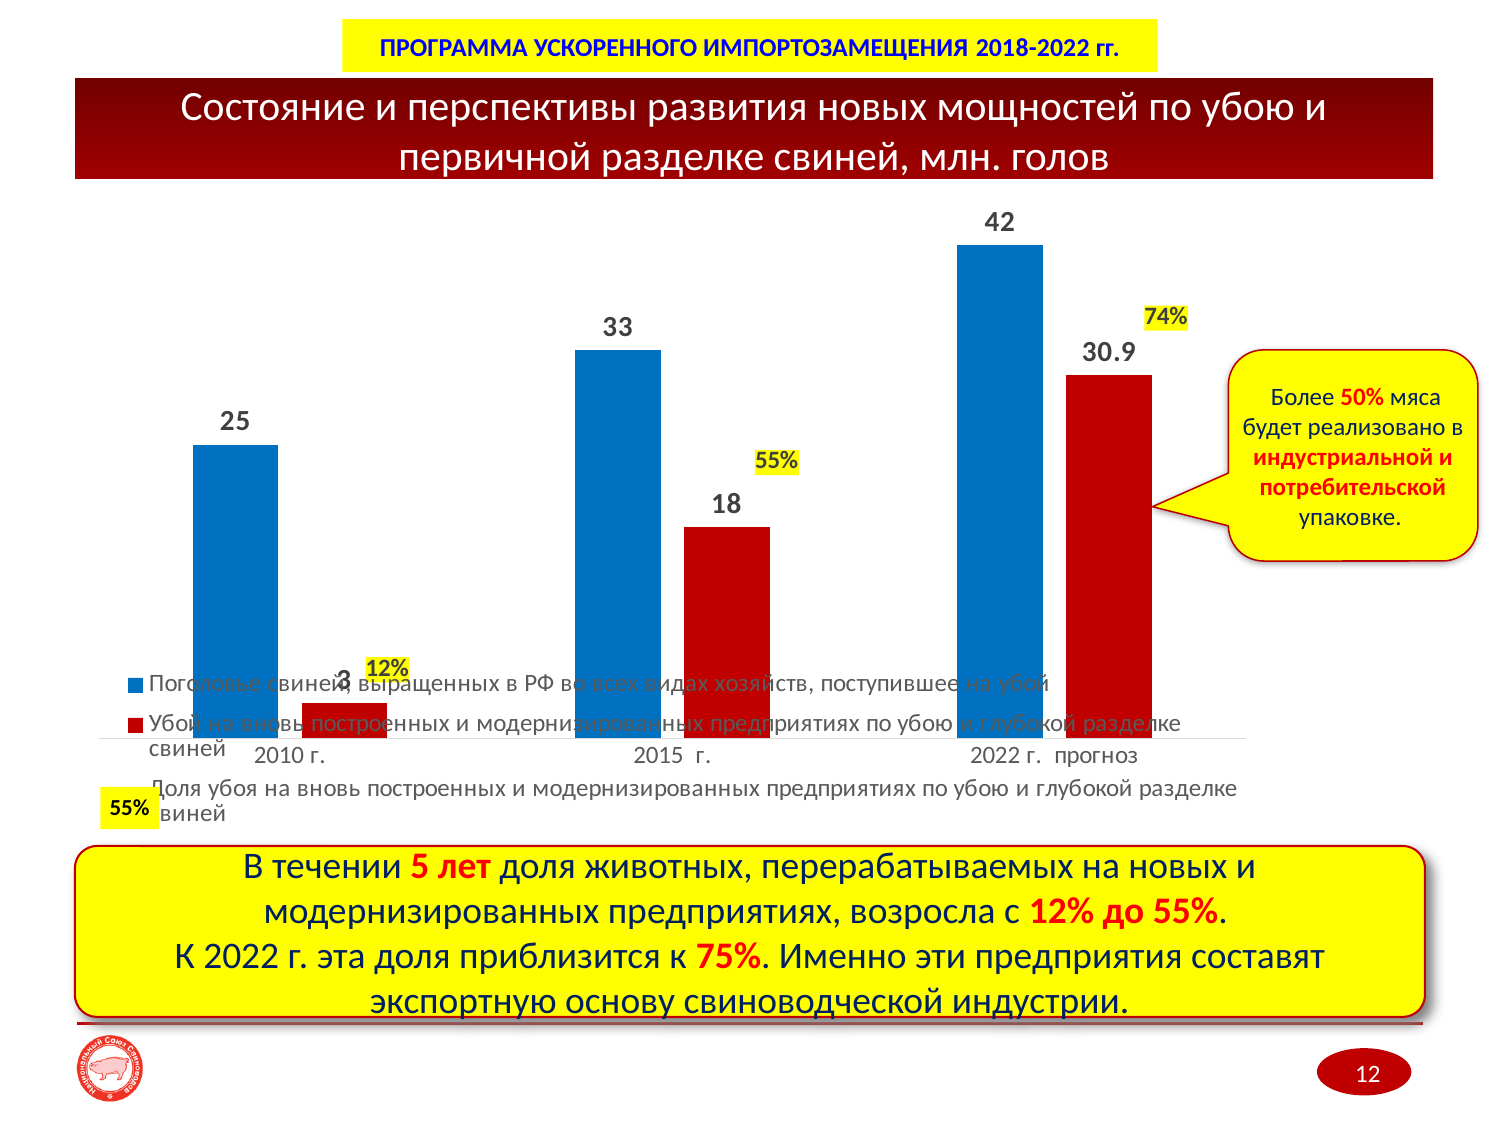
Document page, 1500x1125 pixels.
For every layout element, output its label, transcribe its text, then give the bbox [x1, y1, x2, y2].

text_box В течении 5 лет доля животных, перерабатываемых на новых и модернизированных предприятиях, возросла с 12% до 55%. К 2022 г. эта доля приблизится к 75%. Именно эти предприятия составят экспортную основу свиноводческой индустрии. [72, 843, 1428, 1019]
title Состояние и перспективы развития новых мощностей по убою и первичной разделке свиней, млн. голов [75, 78, 1434, 179]
list ПРОГРАММА УСКОРЕННОГО ИМПОРТОЗАМЕЩЕНИЯ 2018-2022 гг. [342, 19, 1158, 73]
text_box Более 50% мяса будет реализовано в индустриальной и потребительской упаковке. [1275, 349, 1479, 562]
chart [74, 196, 1270, 856]
slide_number 12 [1293, 1042, 1443, 1103]
picture [76, 1034, 143, 1102]
